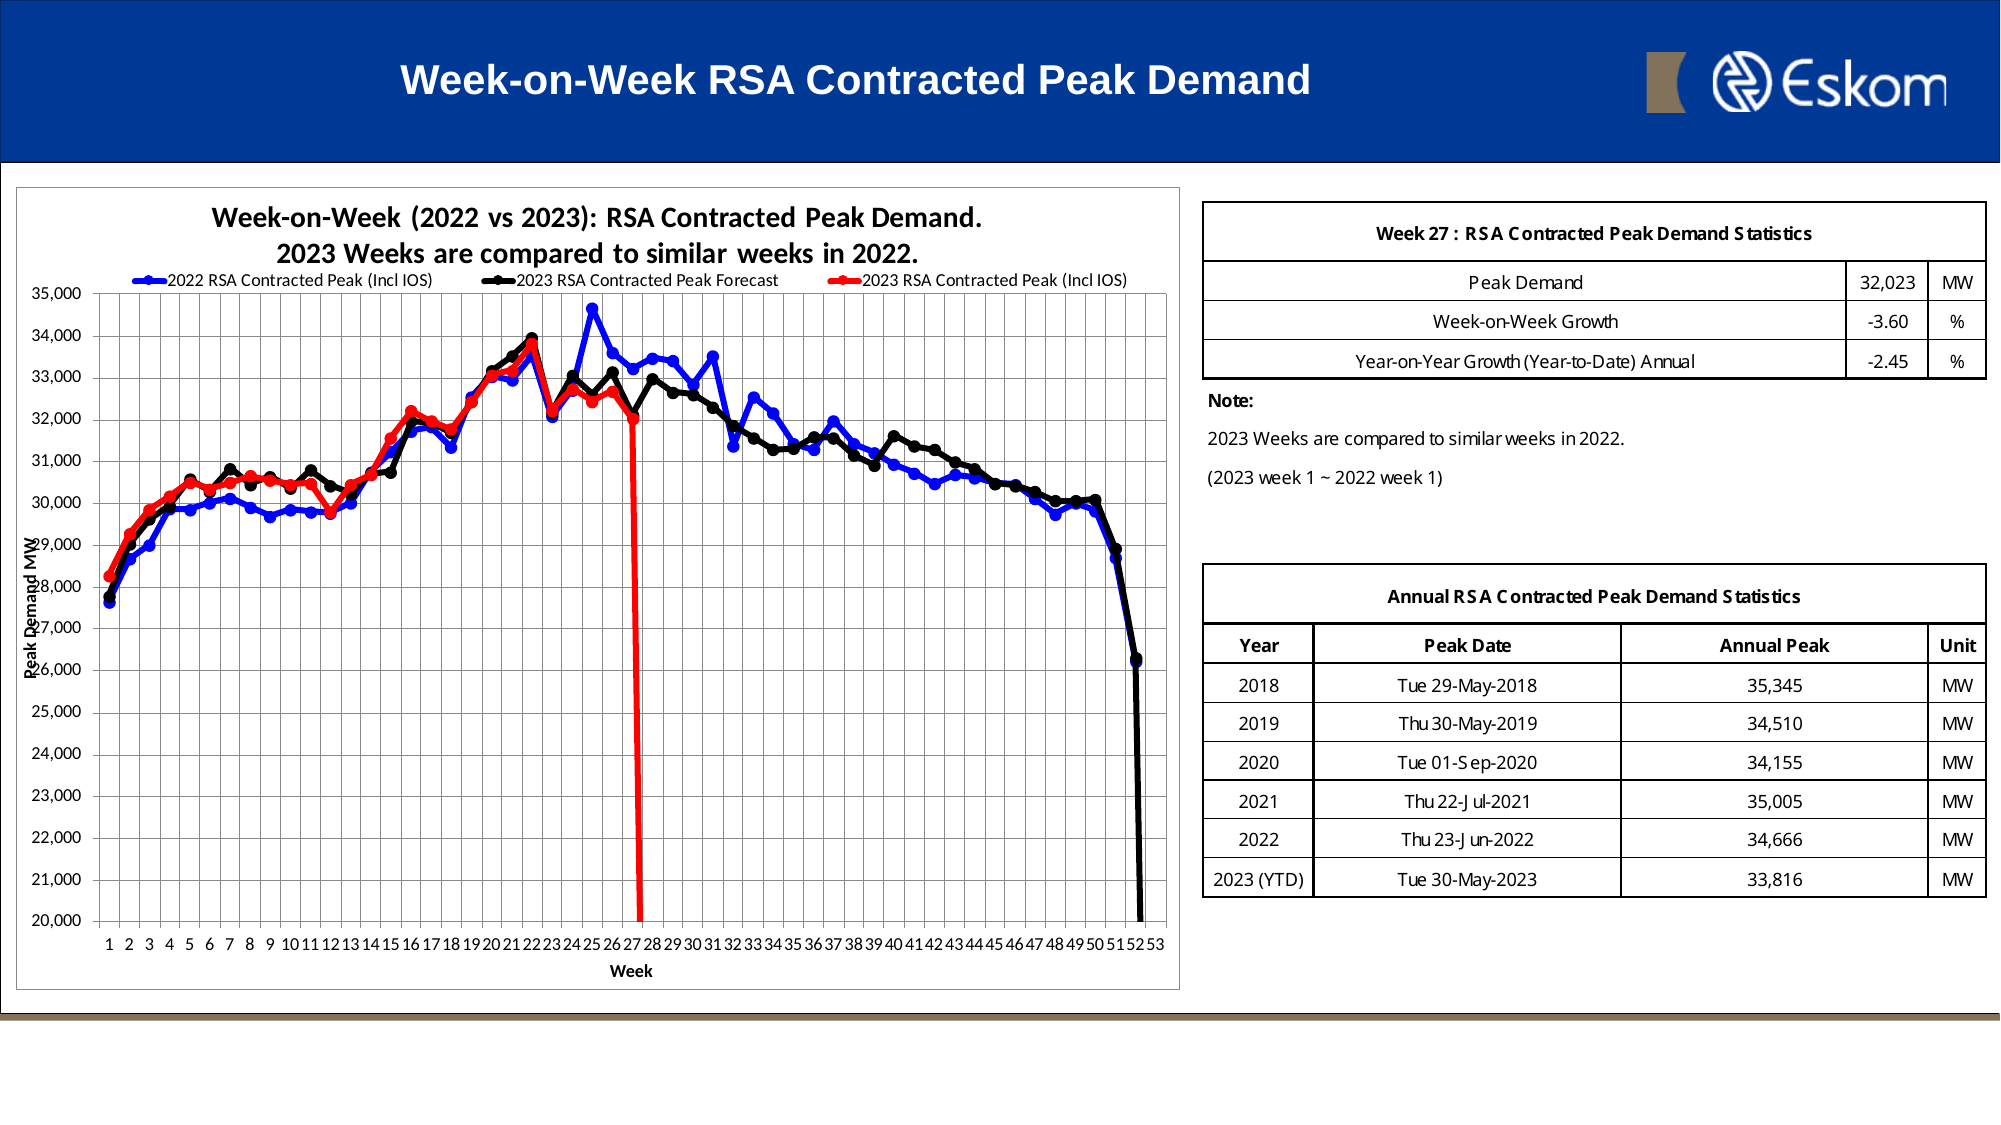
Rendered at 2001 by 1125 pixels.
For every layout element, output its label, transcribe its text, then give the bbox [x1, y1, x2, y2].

text_box Week-on-Week RSA Contracted Peak Demand [385, 27, 1355, 137]
picture [0, 162, 2000, 1015]
